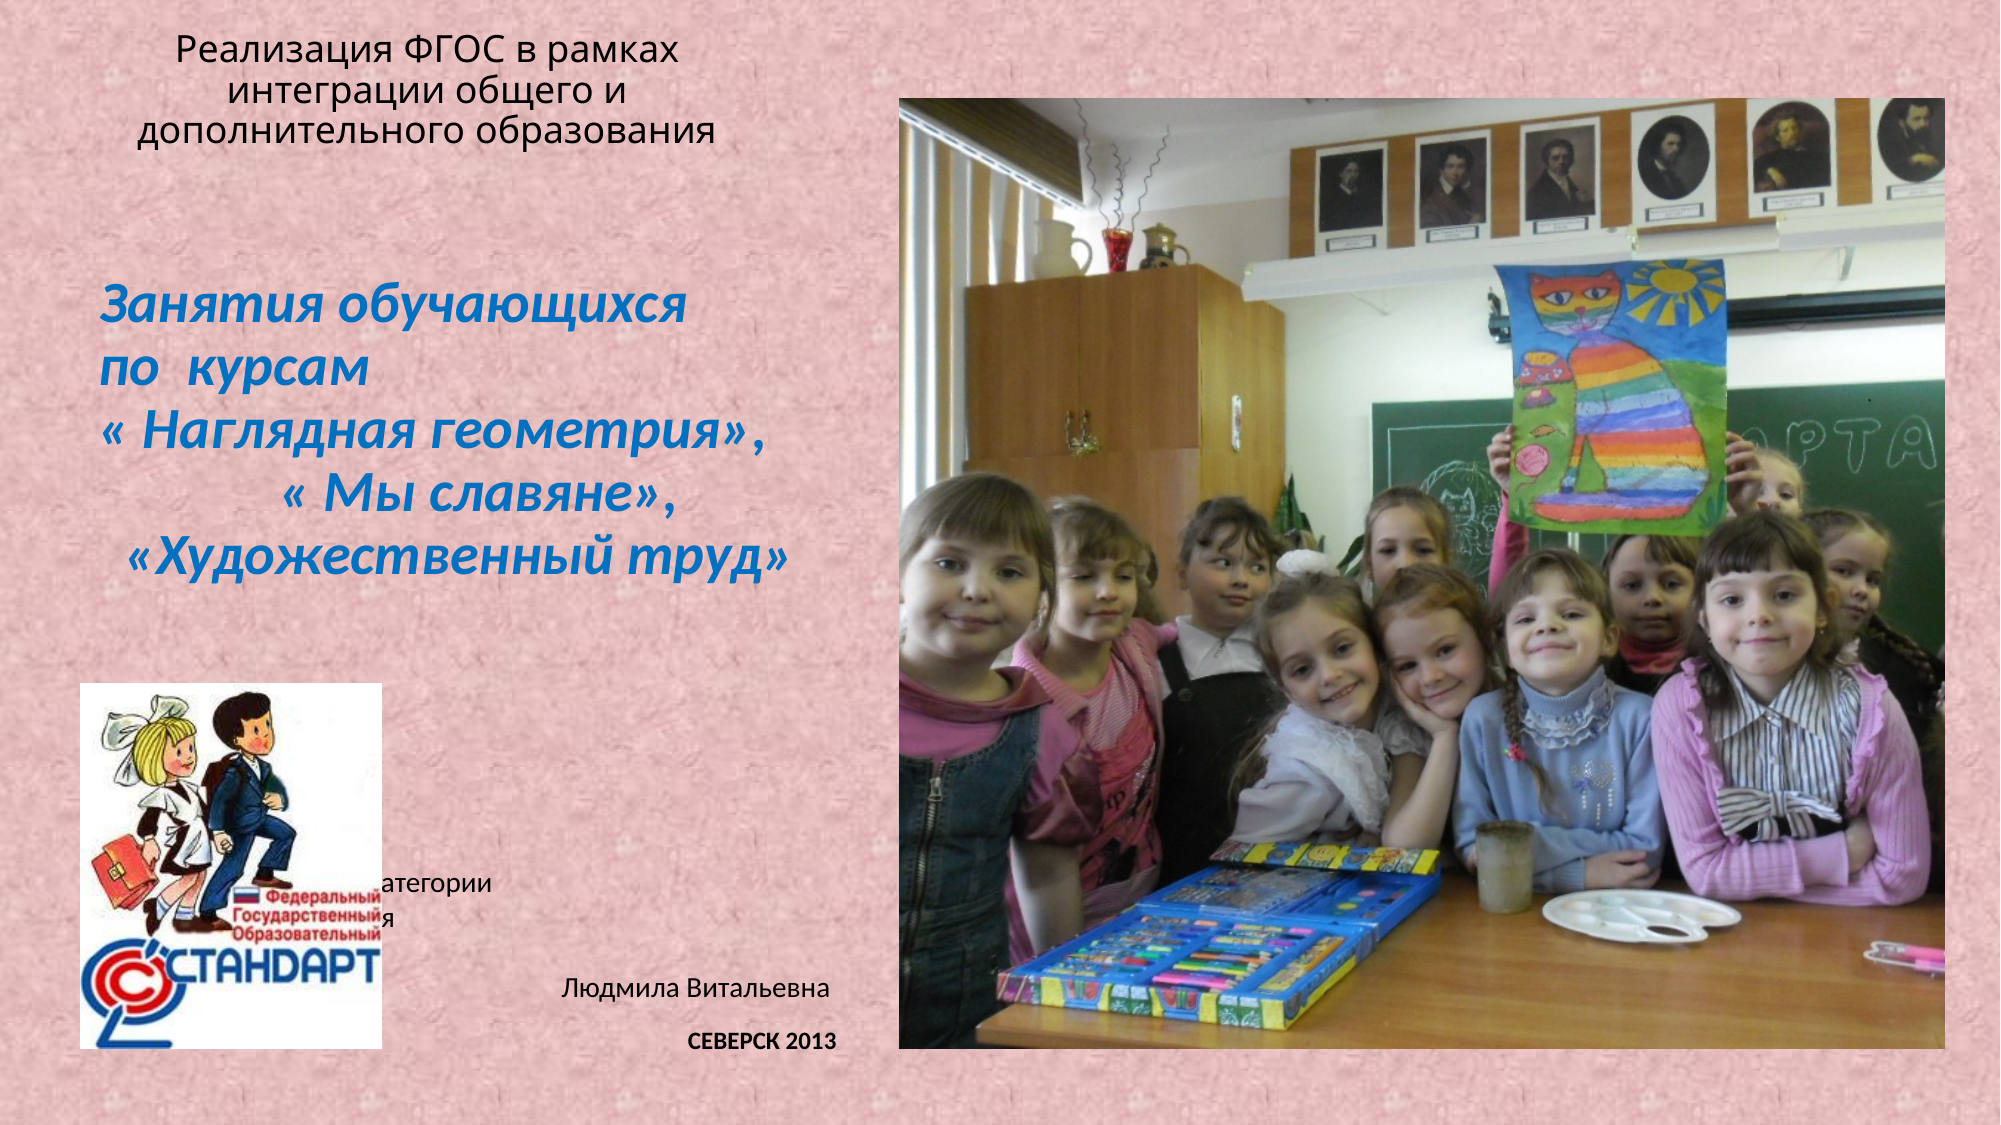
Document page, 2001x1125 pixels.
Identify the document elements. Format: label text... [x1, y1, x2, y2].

picture [0, 0, 2001, 1125]
subtitle Занятия обучающихся по курсам « Наглядная геометрия», « Мы славяне», «Художественный труд» учитель высшей категории ИЗО и черчения Кутукова Людмила Витальевна СЕВЕРСК 2013 [80, 264, 852, 655]
title Реализация ФГОС в рамках интеграции общего и дополнительного образования [80, 58, 775, 160]
